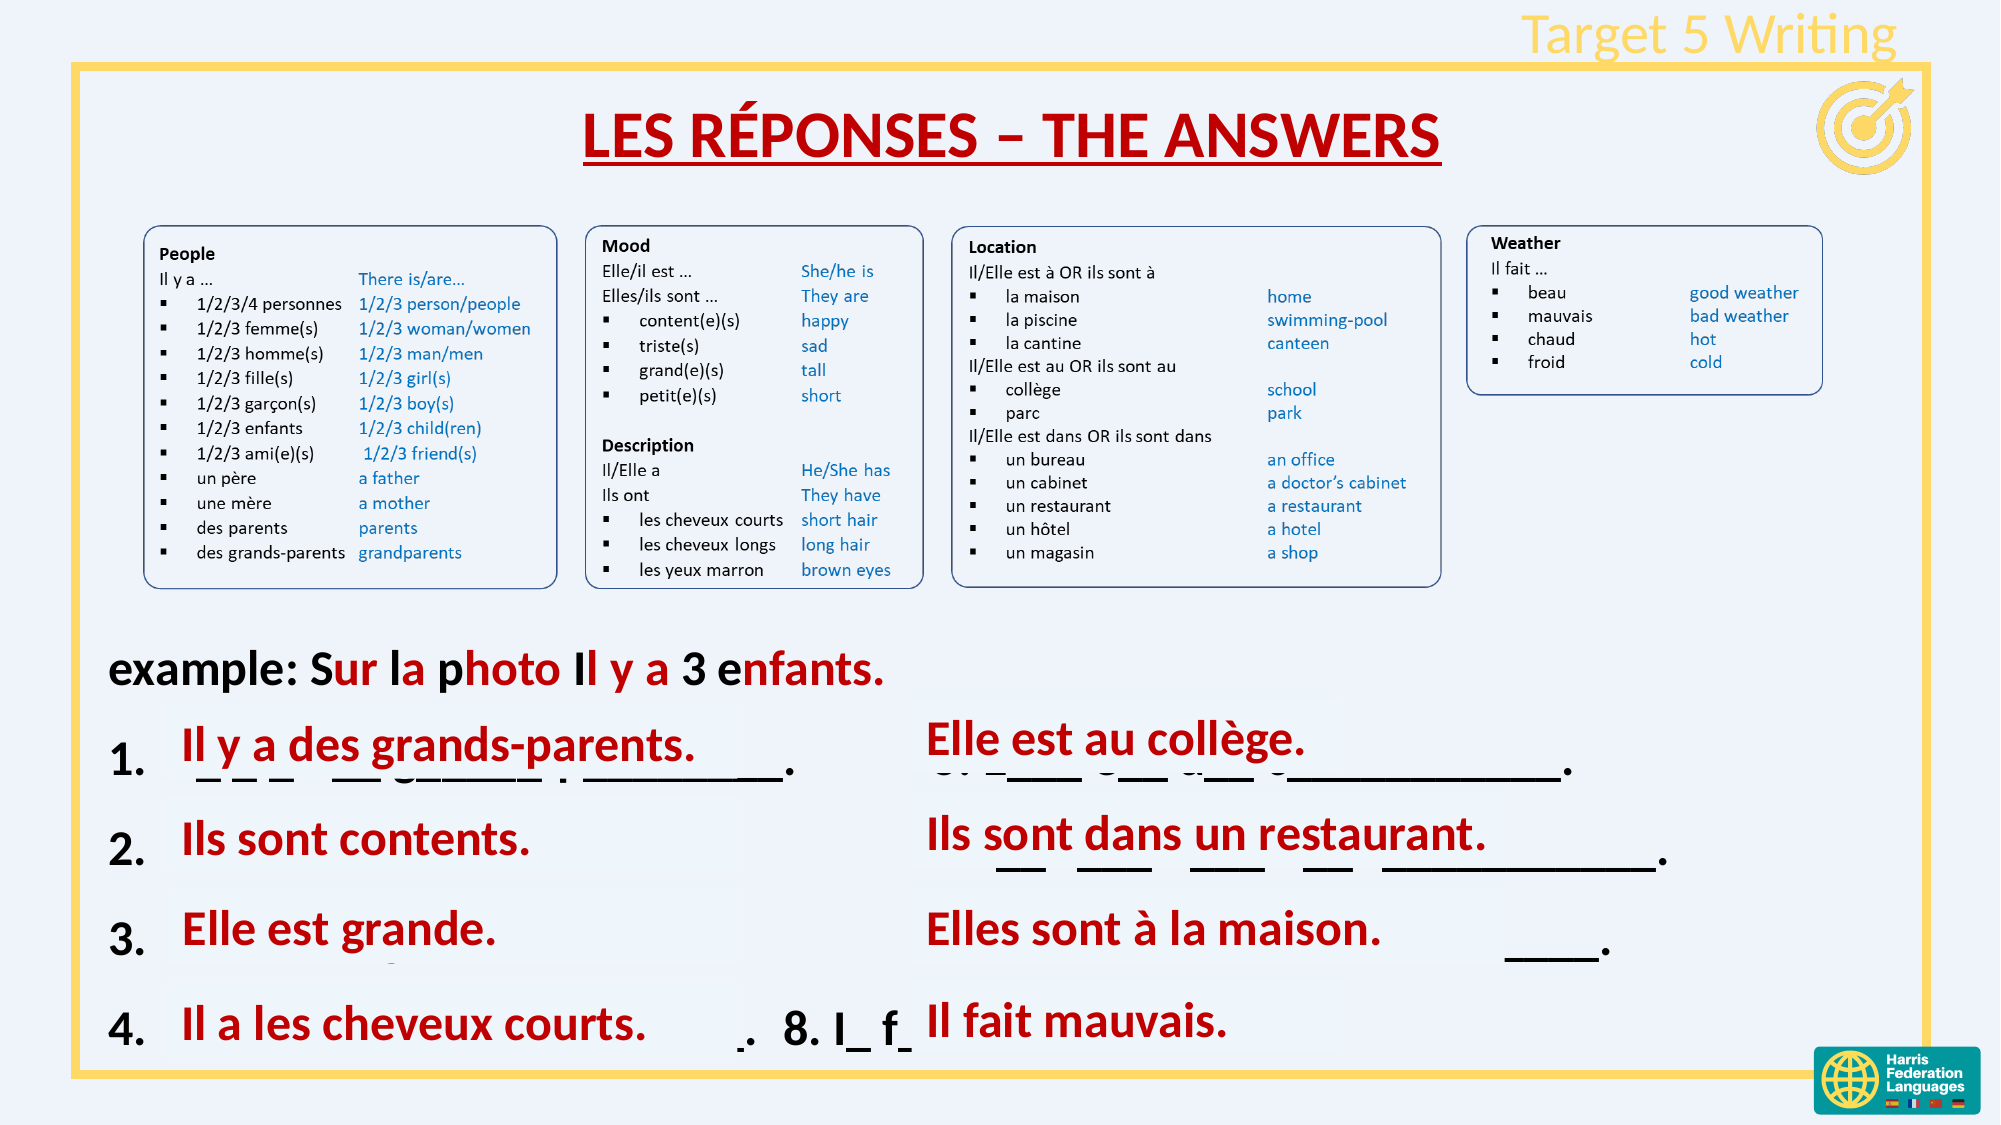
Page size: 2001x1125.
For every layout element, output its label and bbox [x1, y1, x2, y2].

text_box [75, 0, 1981, 1115]
picture [143, 225, 1823, 614]
